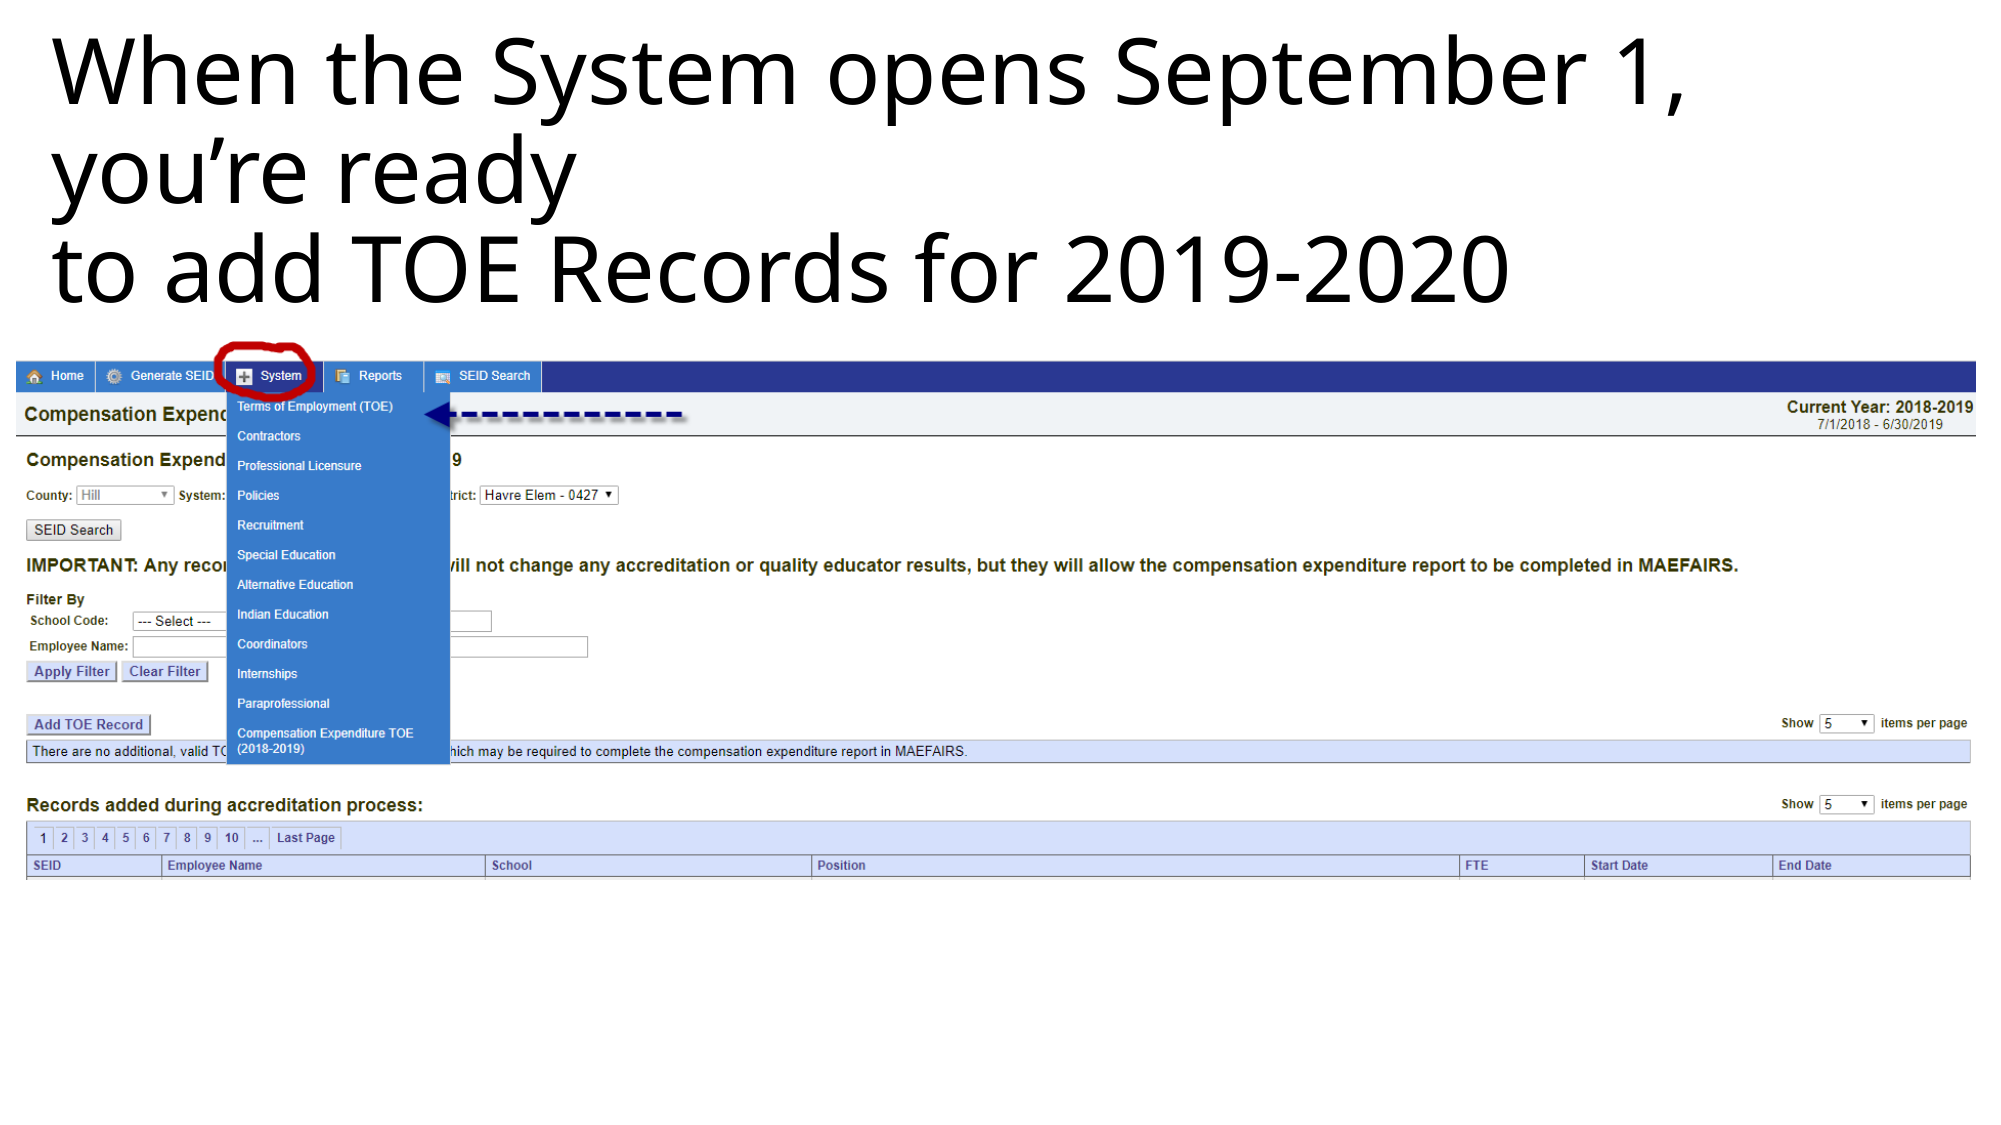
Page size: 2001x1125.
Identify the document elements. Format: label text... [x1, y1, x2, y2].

title When the System opens September 1, you’re ready to add TOE Records for 2019-2020 [35, 19, 1957, 329]
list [16, 339, 1976, 880]
